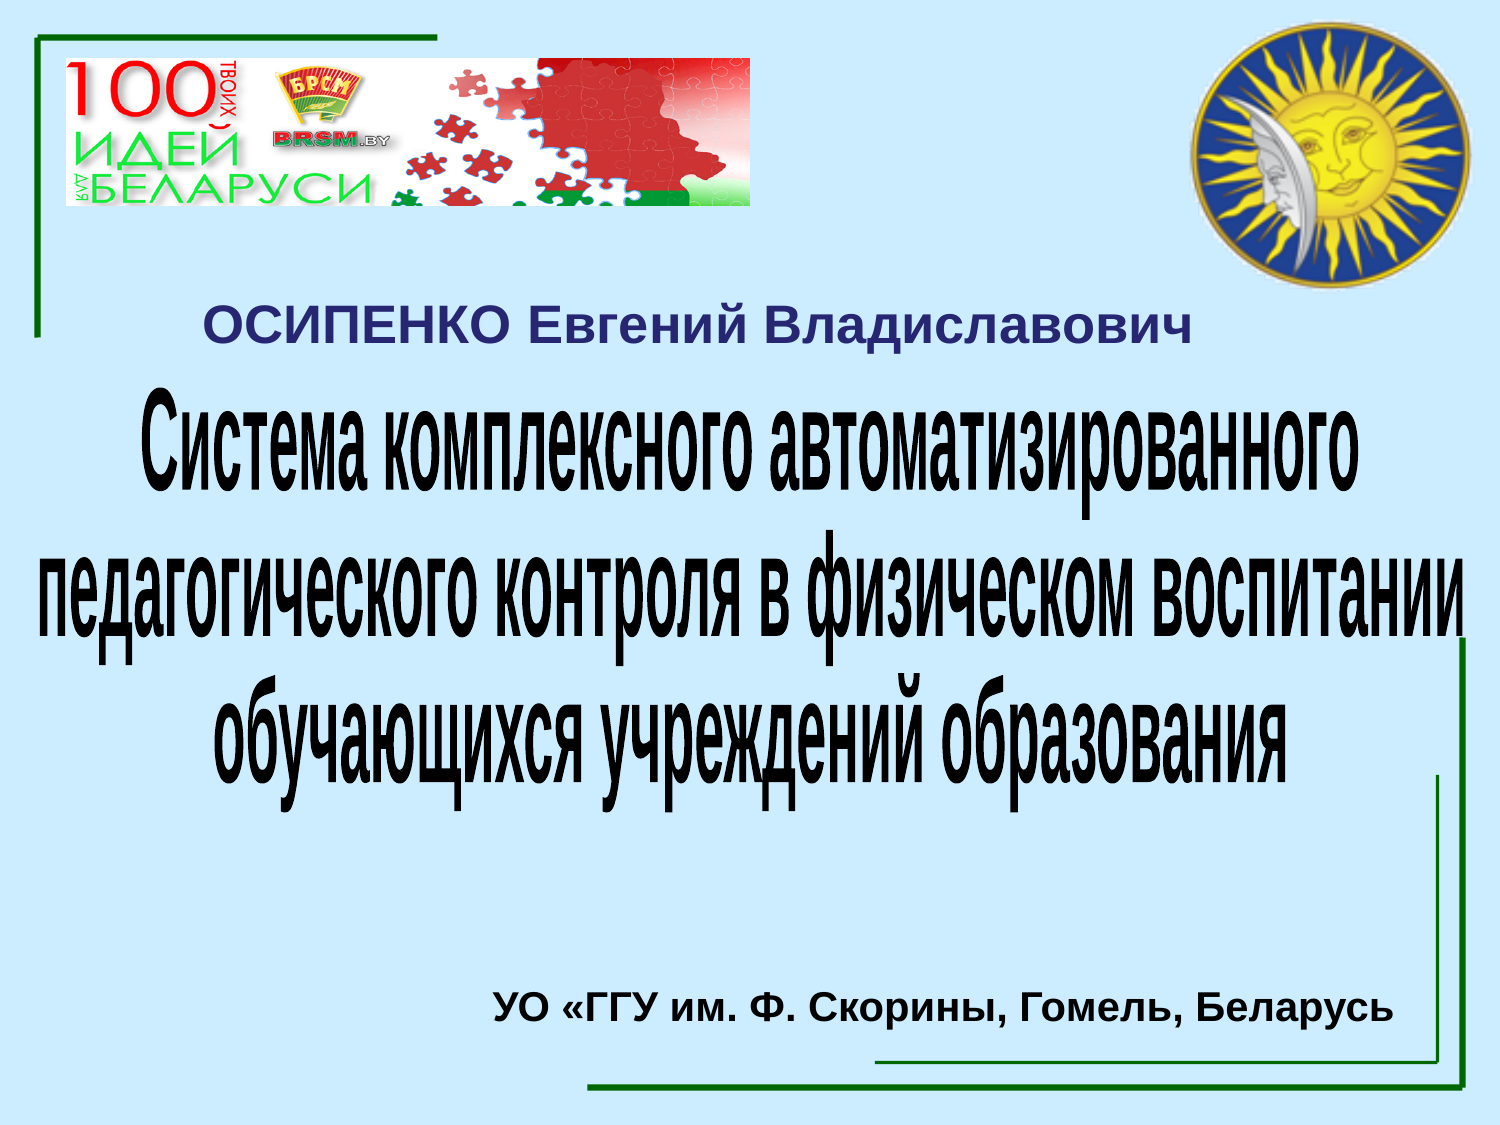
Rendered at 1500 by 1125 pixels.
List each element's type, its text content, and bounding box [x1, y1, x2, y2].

text_box УО «ГГУ им. Ф. Скорины, Гомель, Беларусь [462, 971, 1425, 1037]
picture [1187, 18, 1479, 301]
picture [65, 58, 751, 206]
text_box ОСИПЕНКО Евгений Владиславович [187, 281, 1250, 362]
